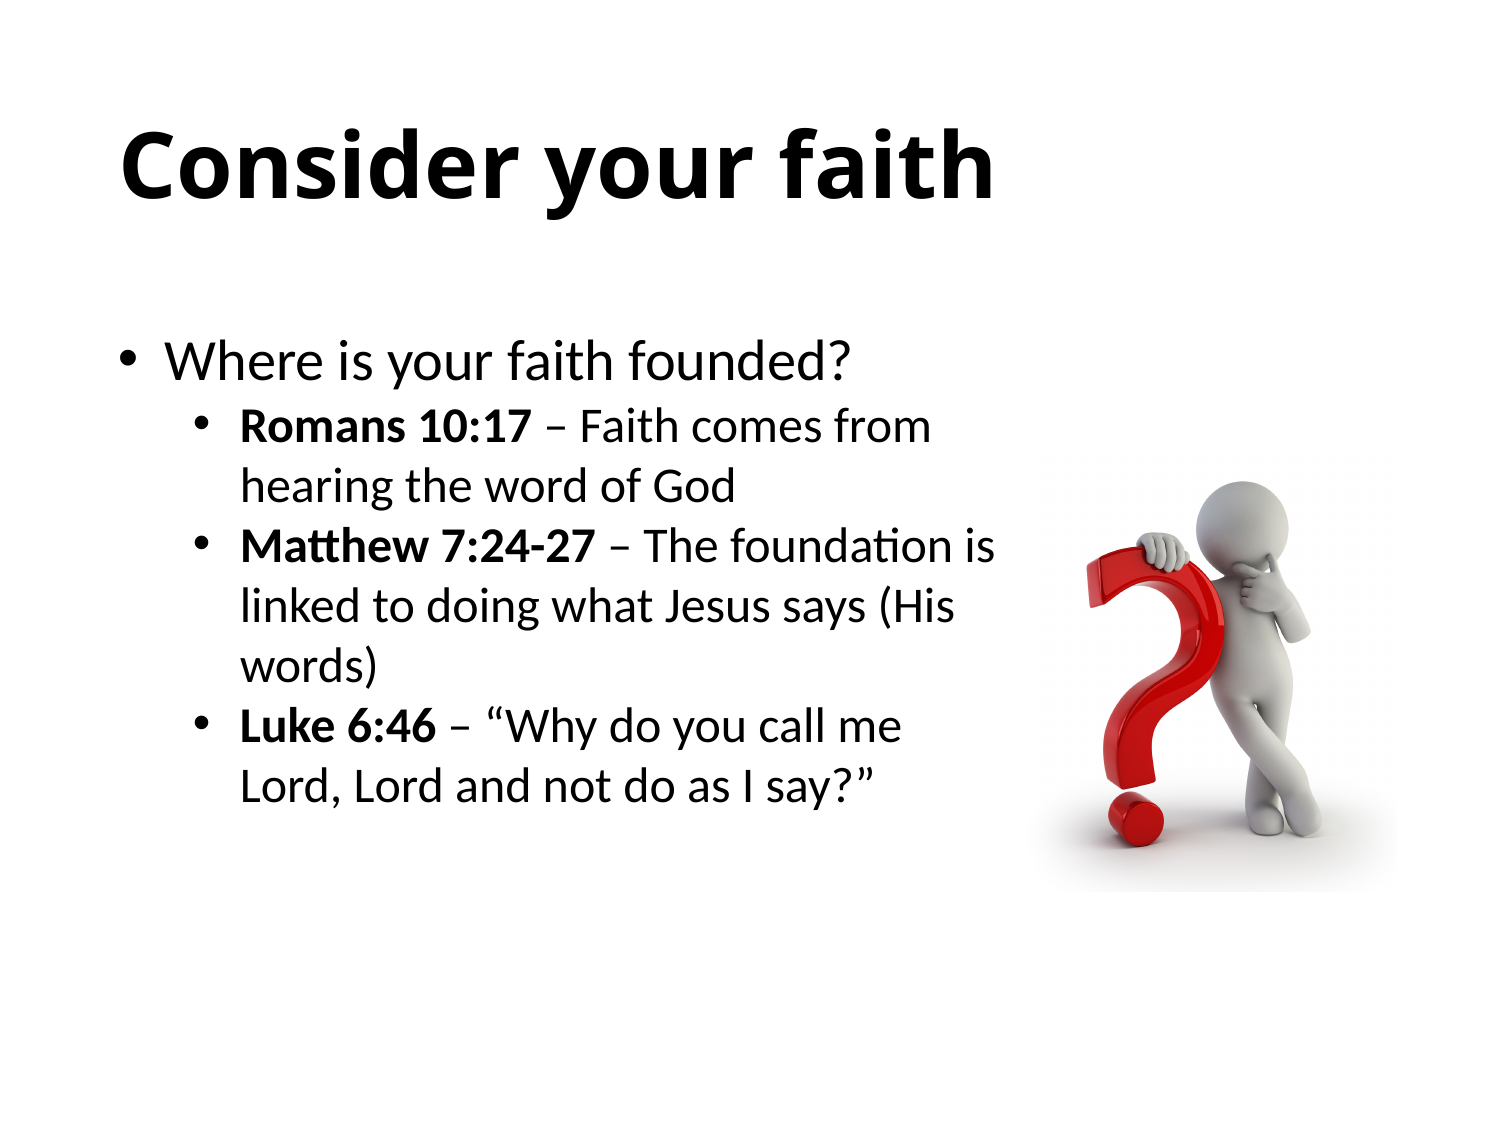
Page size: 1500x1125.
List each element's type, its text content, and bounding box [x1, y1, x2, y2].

text_box Where is your faith founded? Romans 10:17 – Faith comes from hearing the word of God Matthew 7:24-27 – The foundation is linked to doing what Jesus says (His words) Luke 6:46 – “Why do you call me Lord, Lord and not do as I say?” [103, 314, 1029, 820]
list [1028, 457, 1397, 892]
title Consider your faith [103, 59, 1397, 278]
